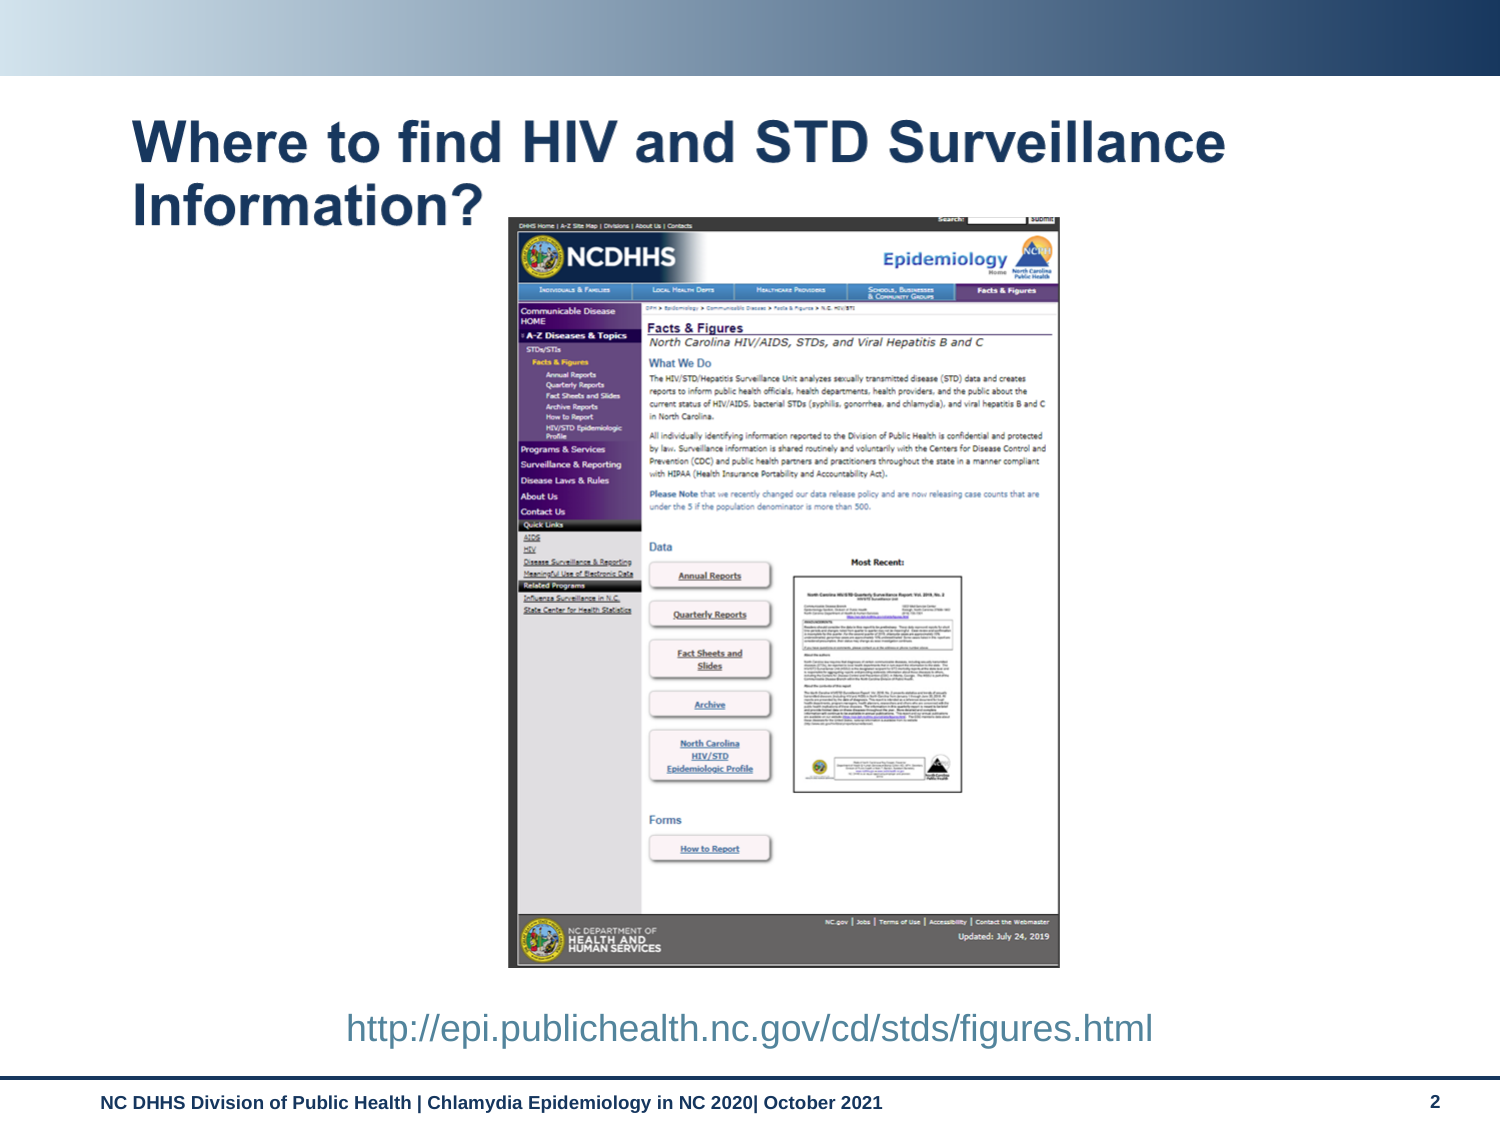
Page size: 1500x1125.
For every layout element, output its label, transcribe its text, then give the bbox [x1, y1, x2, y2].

picture [96, 87, 1404, 968]
text_box http://epi.publichealth.nc.gov/cd/stds/figures.html [181, 996, 1319, 1056]
